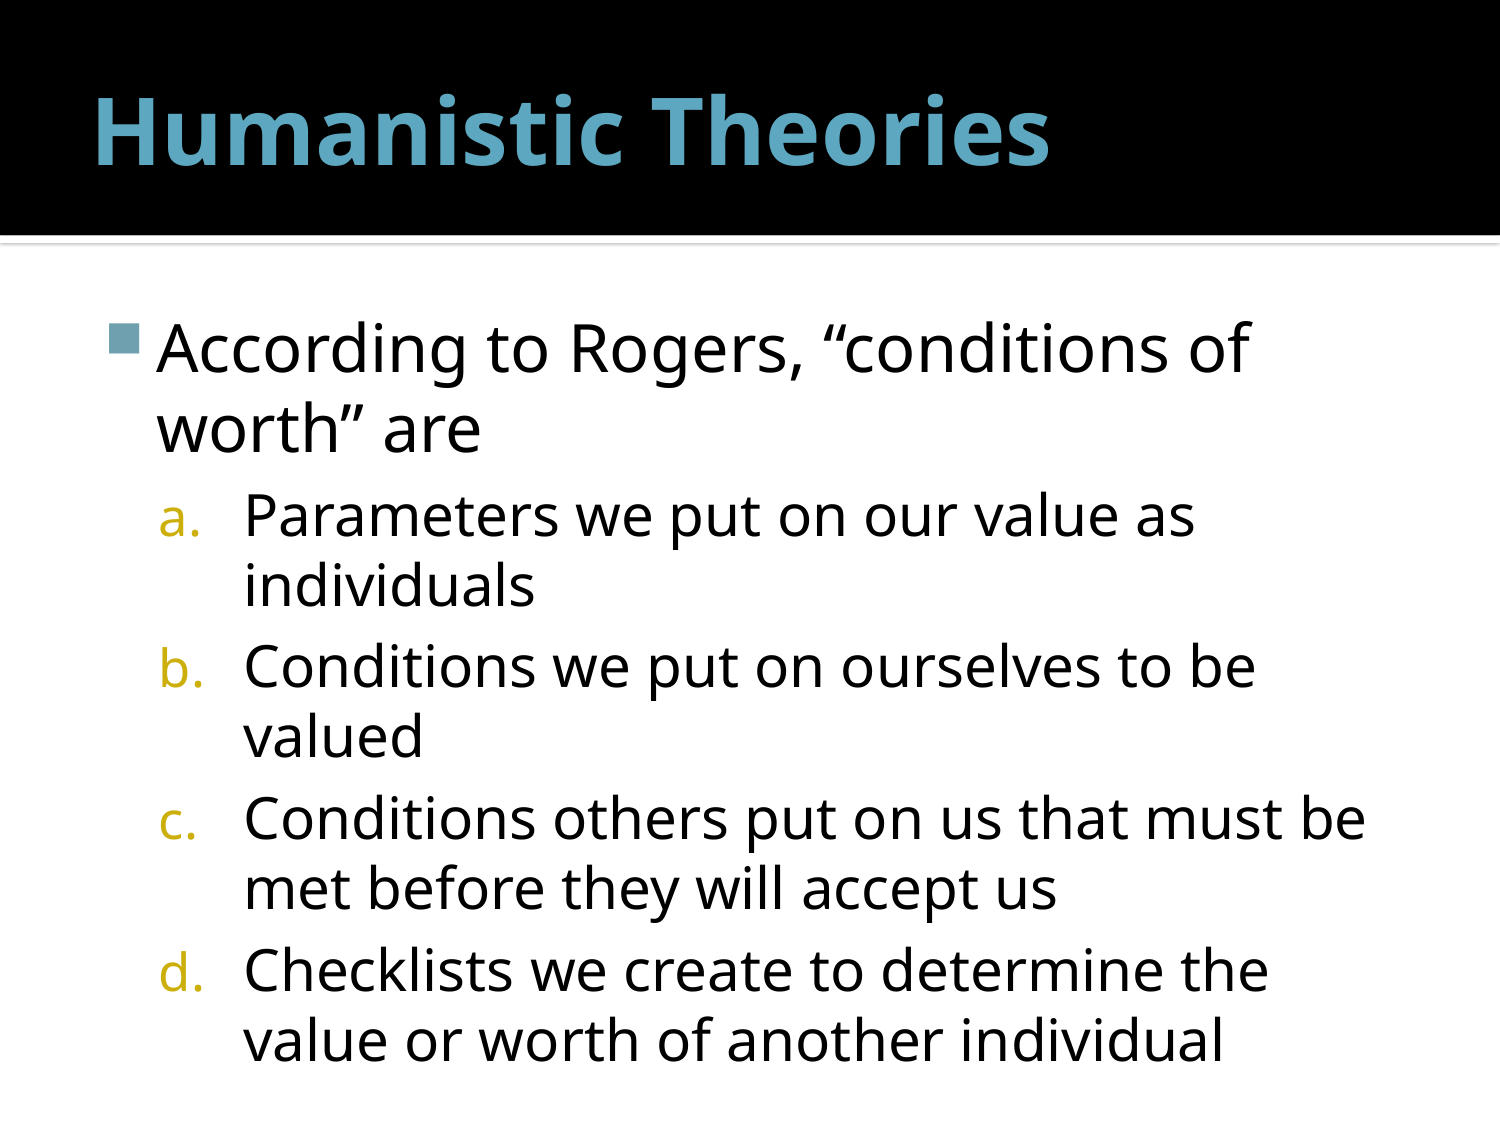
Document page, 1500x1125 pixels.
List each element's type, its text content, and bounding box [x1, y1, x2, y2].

title Humanistic Theories [75, 25, 1425, 231]
list According to Rogers, “conditions of worth” are Parameters we put on our value as individuals Conditions we put on ourselves to be valued Conditions others put on us that must be met before they will accept us Checklists we create to determine the value or worth of another individual [75, 291, 1425, 1050]
